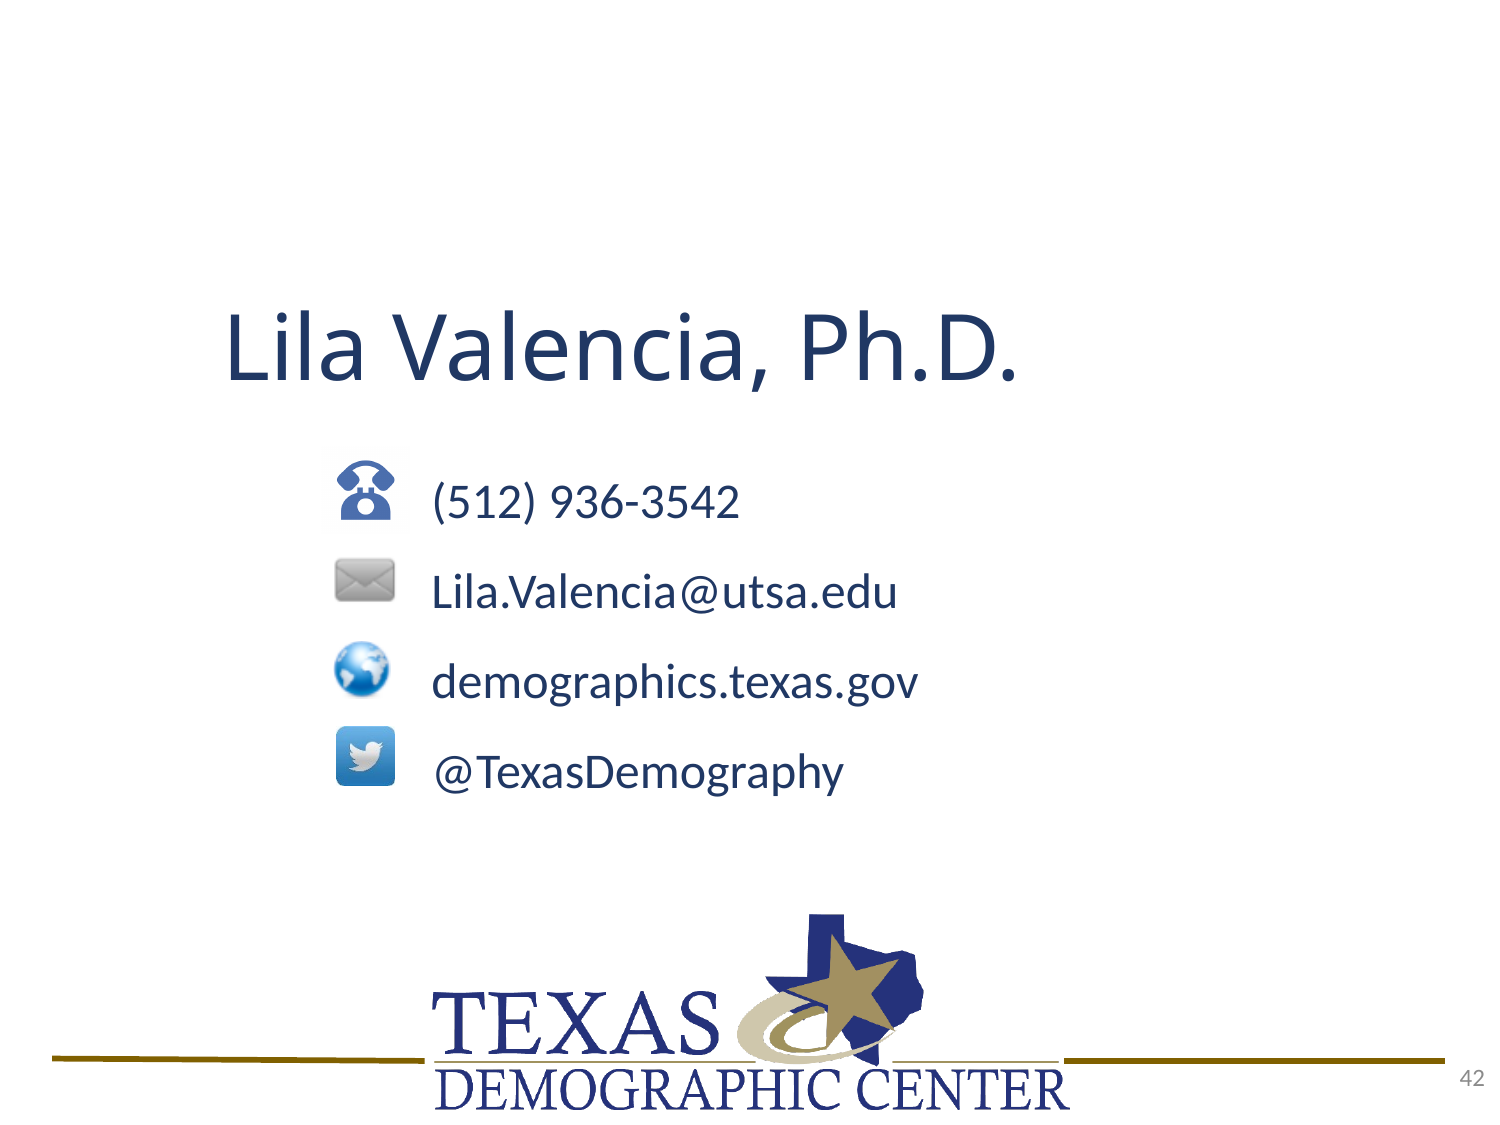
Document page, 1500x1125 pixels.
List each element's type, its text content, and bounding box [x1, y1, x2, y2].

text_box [283, 281, 1238, 811]
picture [321, 446, 410, 534]
slide_number 42 [1446, 1051, 1500, 1103]
picture [333, 548, 398, 613]
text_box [52, 904, 1446, 1125]
